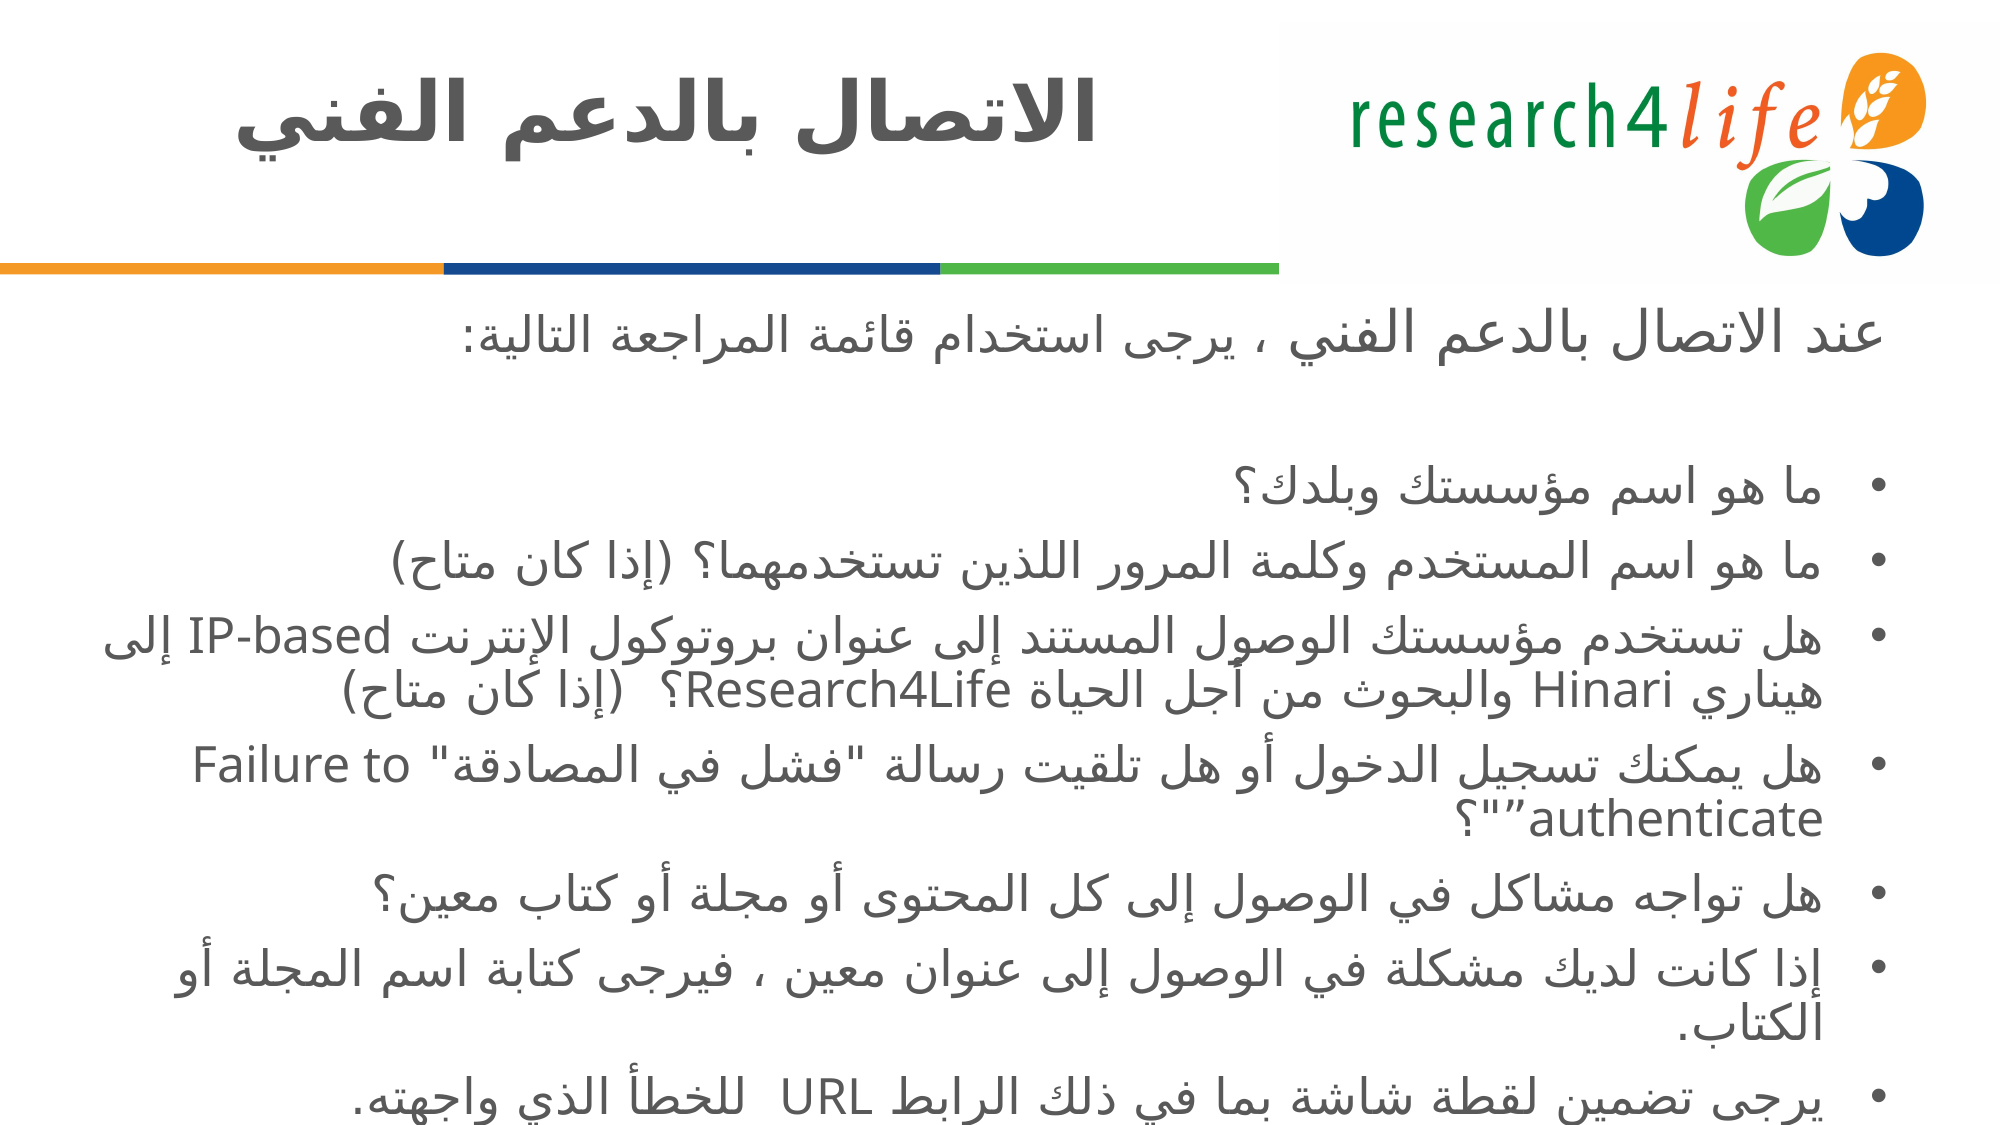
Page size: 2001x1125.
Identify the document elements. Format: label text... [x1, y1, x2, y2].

title الاتصال بالدعم الفني [0, 62, 1334, 240]
list عند الاتصال بالدعم الفني ، يرجى استخدام قائمة المراجعة التالية: ما هو اسم مؤسستك وبلدك؟ ما هو اسم المستخدم وكلمة المرور اللذين تستخدمهما؟ (إذا كان متاح) هل تستخدم مؤسستك الوصول المستند إلى عنوان بروتوكول الإنترنت IP-based إلى هيناري Hinari والبحوث من أجل الحياة Research4Life؟ (إذا كان متاح) هل يمكنك تسجيل الدخول أو هل تلقيت رسالة "فشل في المصادقة" Failure to authenticate”"؟ هل تواجه مشاكل في الوصول إلى كل المحتوى أو مجلة أو كتاب معين؟ إذا كانت لديك مشكلة في الوصول إلى عنوان معين ، فيرجى كتابة اسم المجلة أو الكتاب. يرجى تضمين لقطة شاشة بما في ذلك الرابط URL للخطأ الذي واجهته. [34, 294, 1916, 1096]
picture [1279, 22, 2000, 285]
